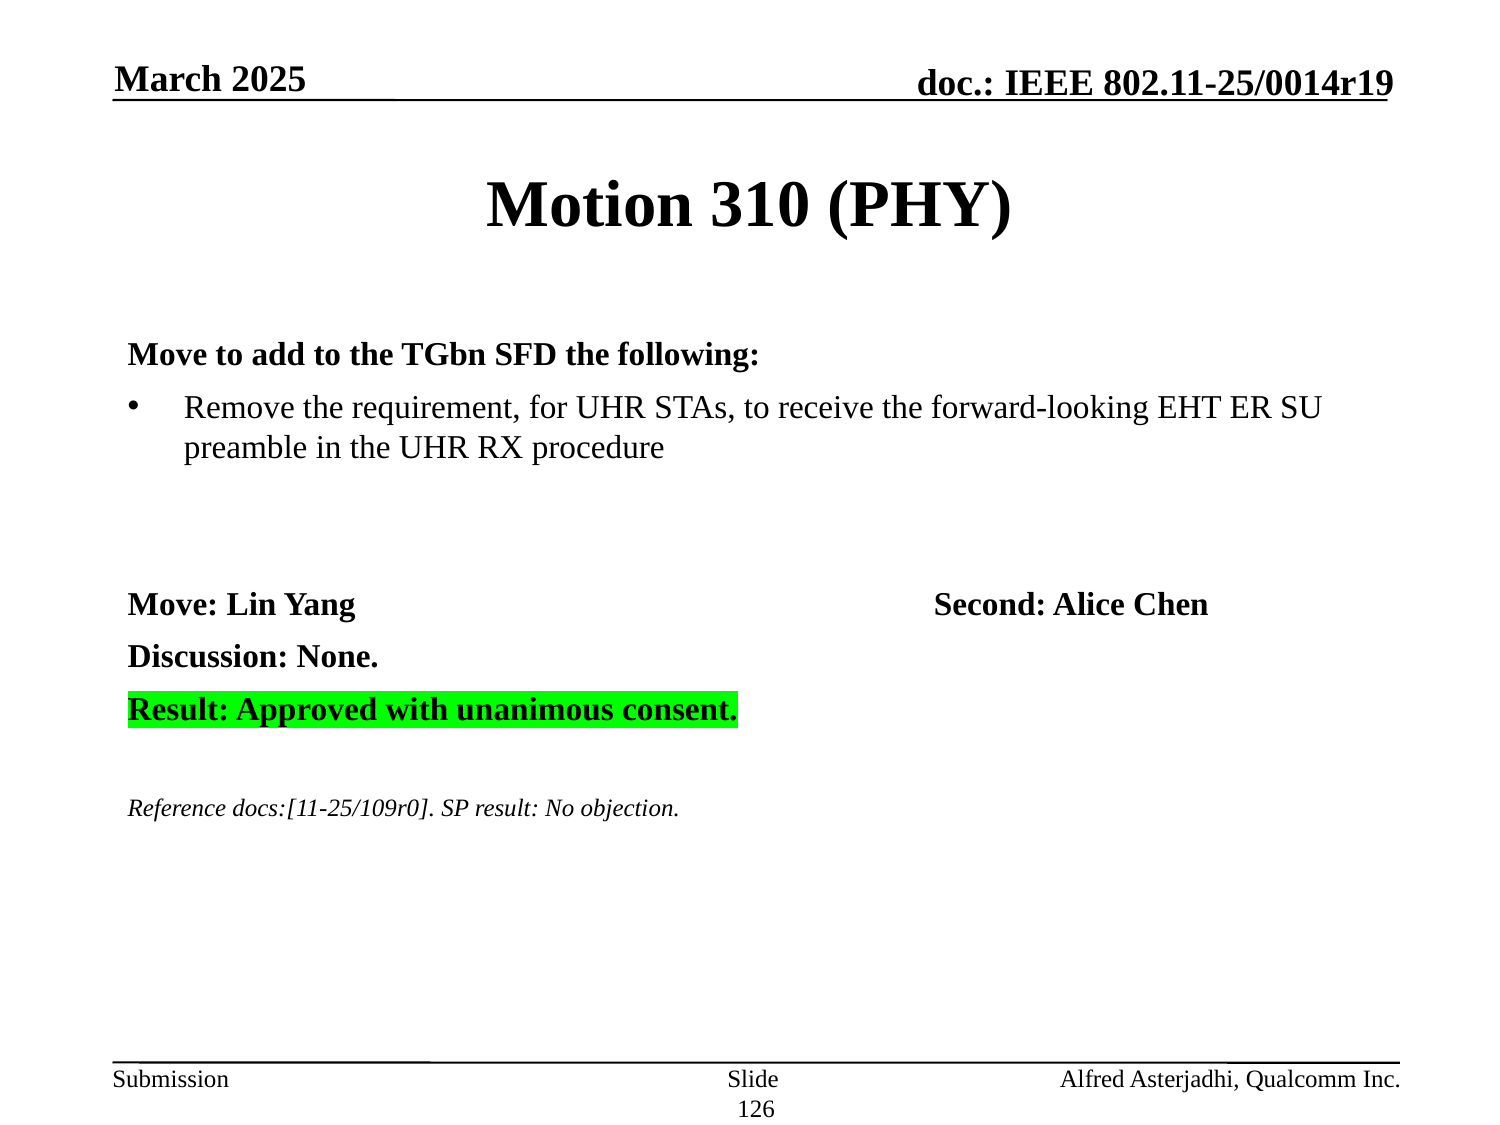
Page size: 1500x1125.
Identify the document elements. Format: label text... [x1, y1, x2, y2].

title Motion 310 (PHY) [112, 112, 1388, 288]
slide_number Slide 126 [712, 1061, 800, 1123]
list Move to add to the TGbn SFD the following: Remove the requirement, for UHR STAs, to receive the forward-looking EHT ER SU preamble in the UHR RX procedure Move: Lin Yang Second: Alice Chen Discussion: None. Result: Approved with unanimous consent. Reference docs:[11-25/109r0]. SP result: No objection. [112, 324, 1388, 1000]
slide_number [114, 54, 423, 100]
footer Alfred Asterjadhi, Qualcomm Inc. [878, 1061, 1402, 1093]
